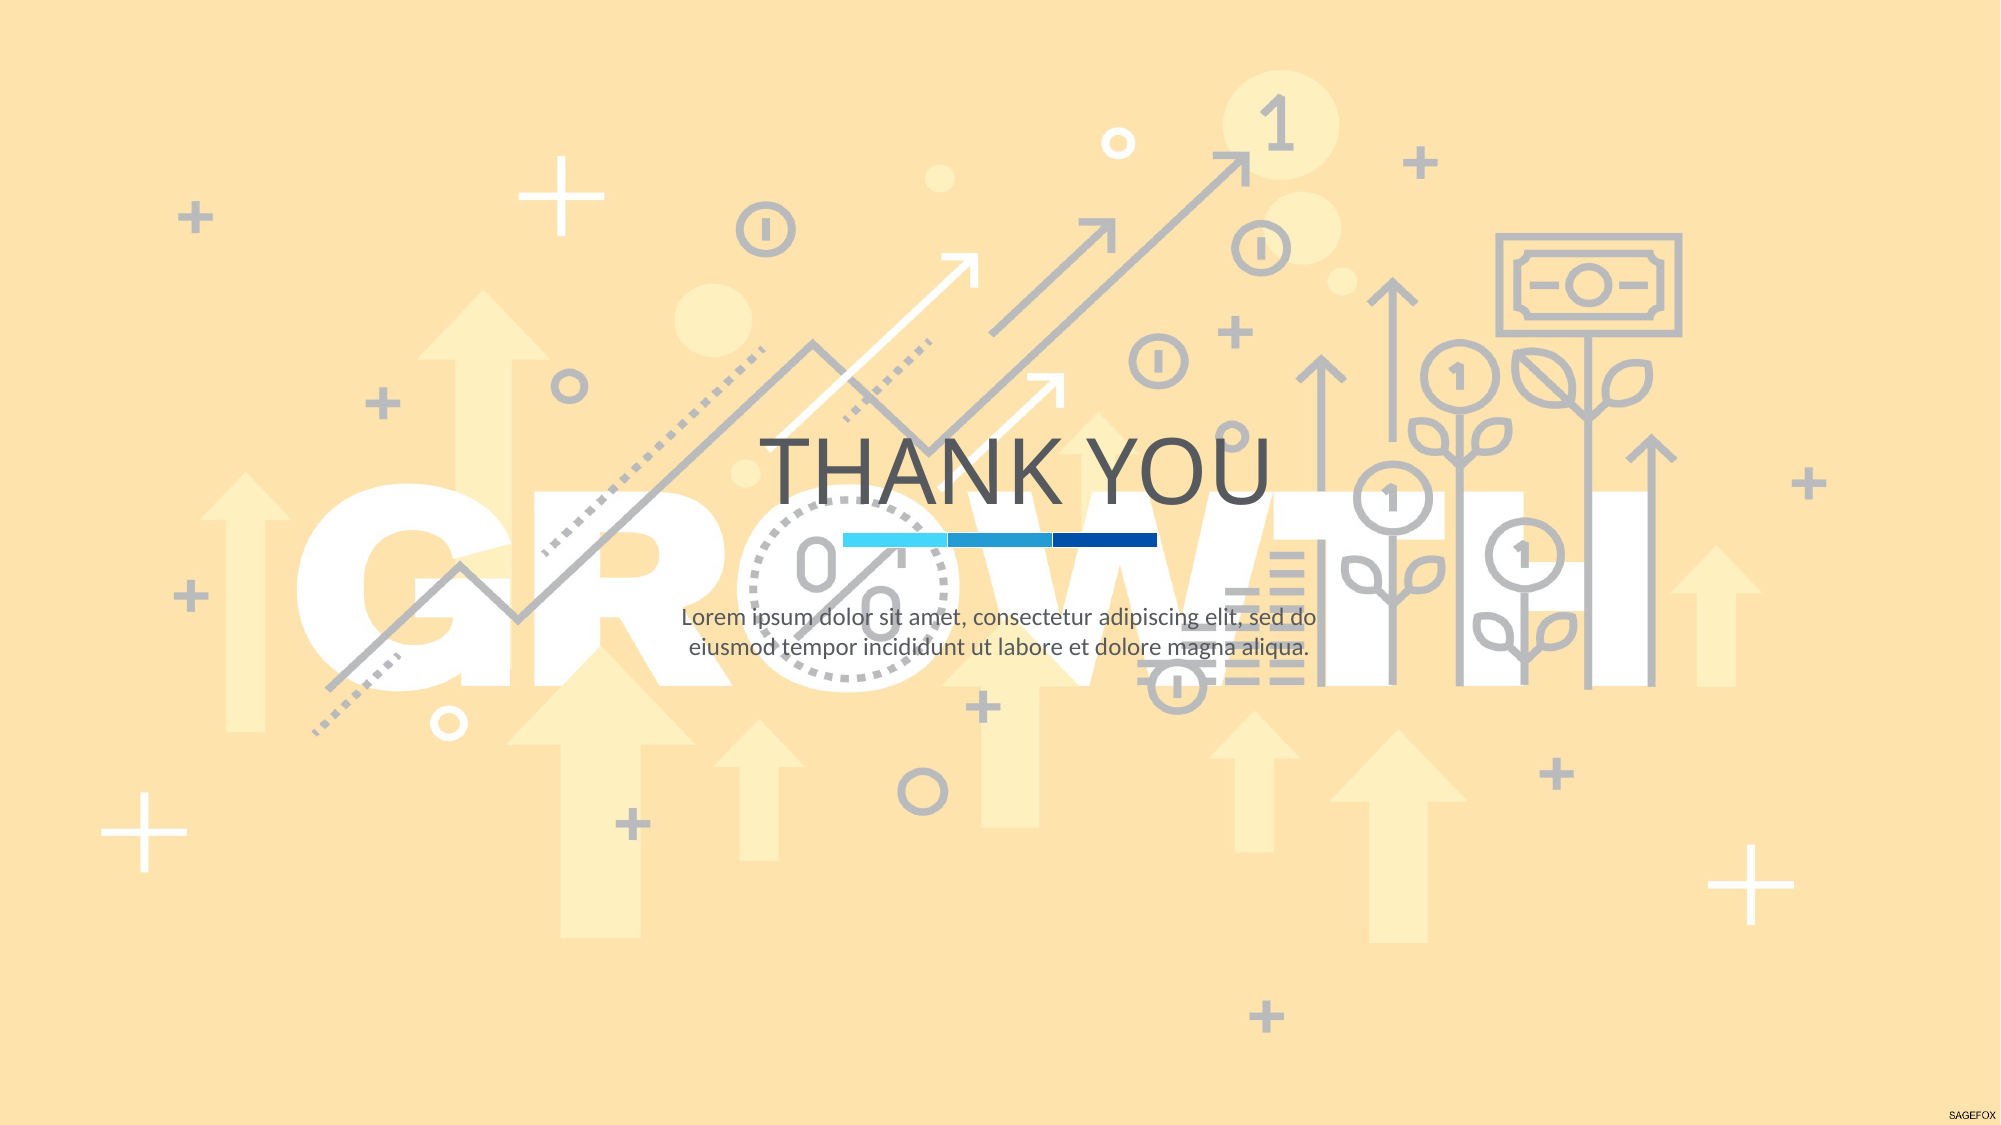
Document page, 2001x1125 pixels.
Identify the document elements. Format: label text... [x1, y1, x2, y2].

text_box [842, 532, 1158, 548]
picture [1925, 0, 2001, 1125]
text_box Lorem ipsum dolor sit amet, consectetur adipiscing elit, sed do eiusmod tempor incididunt ut labore et dolore magna aliqua. [660, 593, 1340, 668]
text_box THANK YOU [565, 405, 1470, 531]
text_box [0, 0, 2000, 1125]
